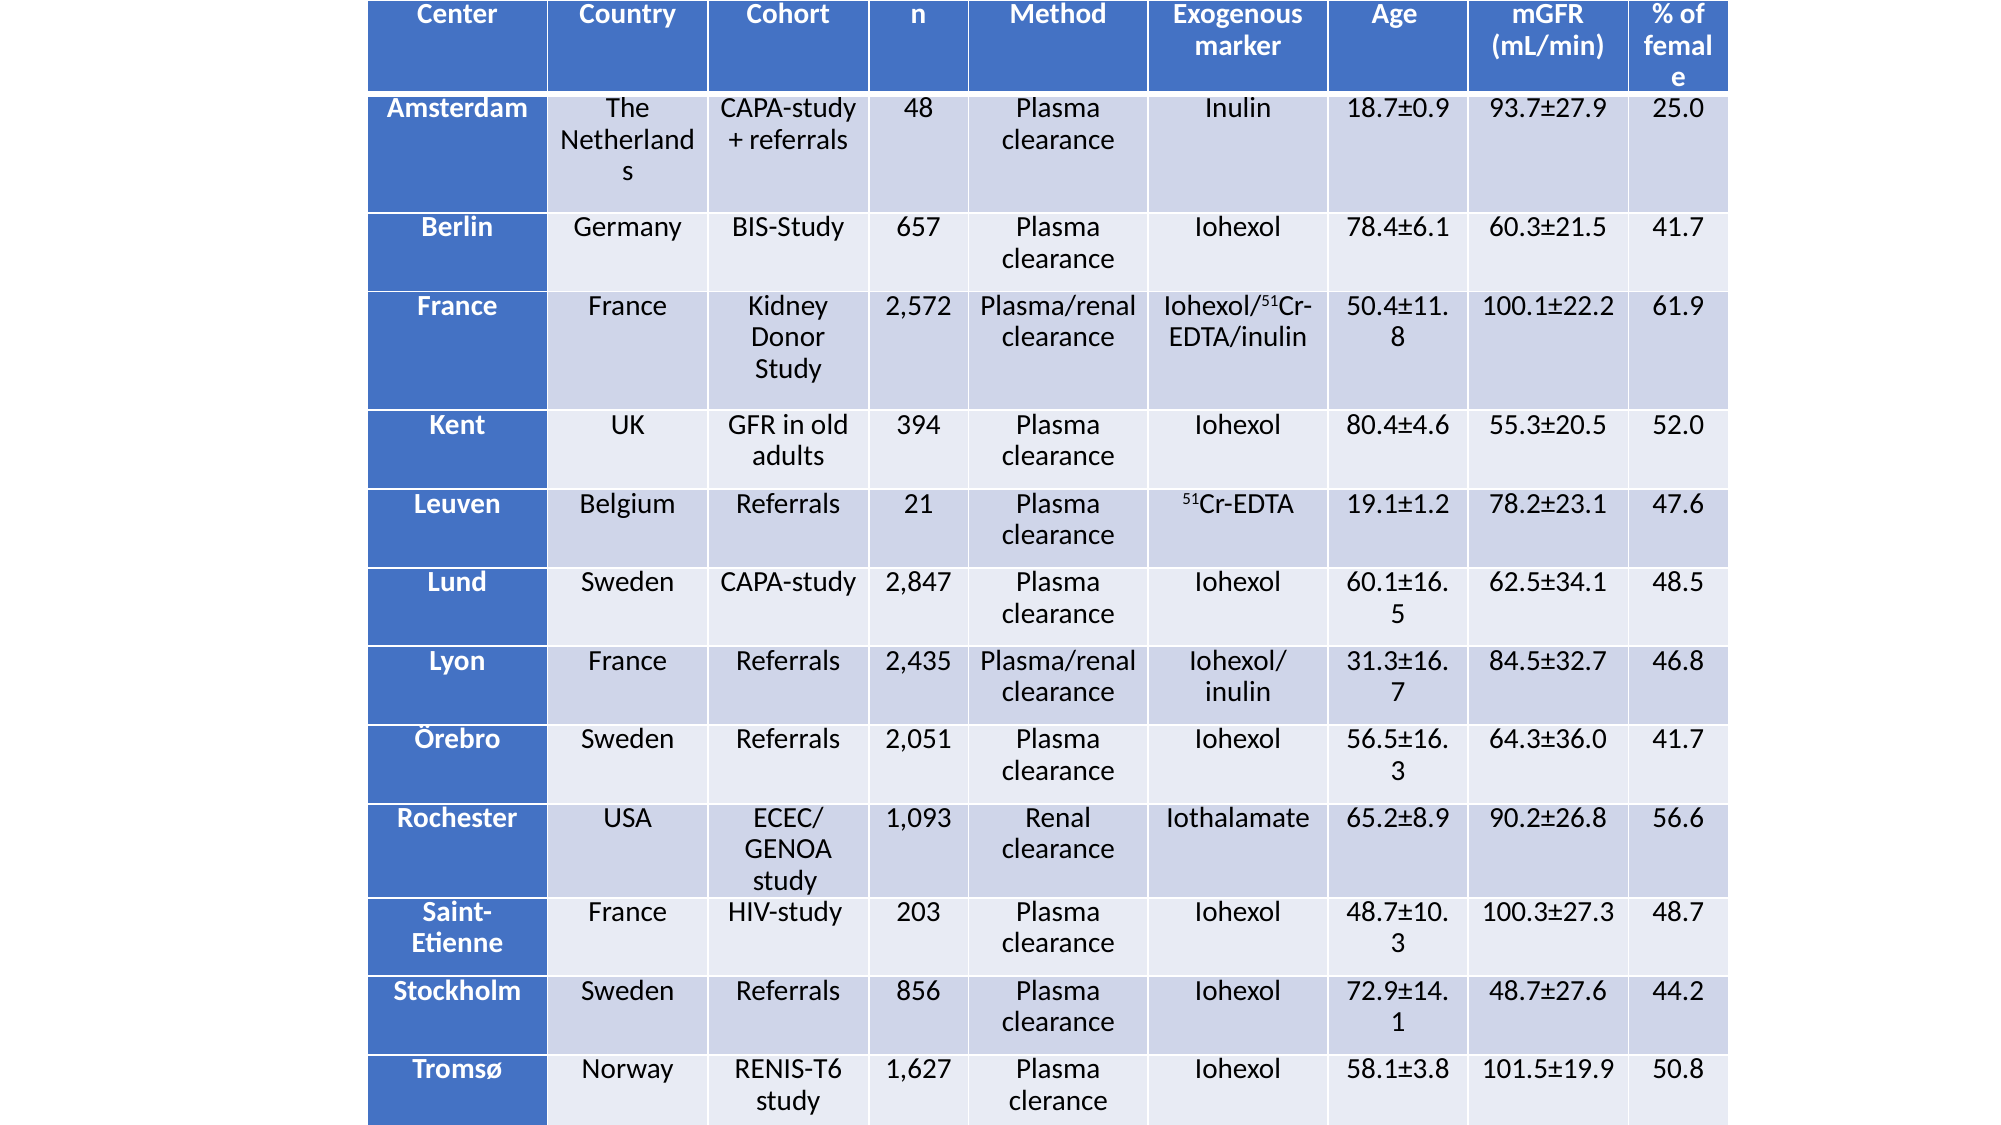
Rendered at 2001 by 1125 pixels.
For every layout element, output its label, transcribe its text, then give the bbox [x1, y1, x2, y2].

table_cell Iohexol [1149, 411, 1327, 488]
table_cell 25.0 [1629, 97, 1728, 212]
table_cell Saint-Etienne [368, 899, 547, 975]
table_cell Plasma clearance [969, 977, 1147, 1054]
table_cell HIV-study [709, 899, 868, 975]
table_cell 56.5±16.3 [1329, 726, 1467, 803]
table_cell 31.3±16.7 [1329, 647, 1467, 724]
table_cell 48.7 [1629, 899, 1728, 975]
table_cell 56.6 [1629, 805, 1728, 897]
table_cell Belgium [548, 490, 707, 567]
table_cell Kent [368, 411, 547, 488]
table_cell Inulin [1149, 97, 1327, 212]
table_header Cohort [709, 1, 868, 91]
table_cell 48.5 [1629, 569, 1728, 645]
table_cell The Netherlands [548, 97, 707, 212]
table_cell Stockholm [368, 977, 547, 1054]
table_cell 2,572 [870, 292, 968, 409]
table_cell 84.5±32.7 [1469, 647, 1628, 724]
table_cell 1,093 [870, 805, 968, 897]
table_header mGFR (mL/min) [1469, 1, 1628, 91]
table_cell Lund [368, 569, 547, 645]
table_cell 18.7±0.9 [1329, 97, 1467, 212]
table_cell 48.7±10.3 [1329, 899, 1467, 975]
table_cell 203 [870, 899, 968, 975]
table_cell Referrals [709, 490, 868, 567]
table_cell GFR in old adults [709, 411, 868, 488]
table_cell 46.8 [1629, 647, 1728, 724]
table_cell Plasma clearance [969, 97, 1147, 212]
table_cell Plasma clerance [969, 1056, 1147, 1125]
table_cell 394 [870, 411, 968, 488]
table_cell Plasma clearance [969, 726, 1147, 803]
table_header Age [1329, 1, 1467, 91]
table_cell 50.8 [1629, 1056, 1728, 1125]
table_cell Örebro [368, 726, 547, 803]
table_cell ECEC/GENOA study [709, 805, 868, 897]
table_cell Leuven [368, 490, 547, 567]
table_cell 2,847 [870, 569, 968, 645]
table_cell Iohexol [1149, 569, 1327, 645]
table_cell Iohexol/51Cr-EDTA/inulin [1149, 292, 1327, 409]
table_cell 657 [870, 214, 968, 291]
table_cell Iohexol [1149, 1056, 1327, 1125]
table_cell Iohexol [1149, 977, 1327, 1054]
table_header Exogenous marker [1149, 1, 1327, 91]
table_cell Germany [548, 214, 707, 291]
table_cell Lyon [368, 647, 547, 724]
table_cell 93.7±27.9 [1469, 97, 1628, 212]
table_cell Iohexol/inulin [1149, 647, 1327, 724]
table_cell 51Cr-EDTA [1149, 490, 1327, 567]
table_cell France [548, 292, 707, 409]
table_cell 47.6 [1629, 490, 1728, 567]
table_cell 90.2±26.8 [1469, 805, 1628, 897]
table_cell Iohexol [1149, 899, 1327, 975]
table_cell BIS-Study [709, 214, 868, 291]
table_cell Sweden [548, 977, 707, 1054]
table_cell CAPA-study + referrals [709, 97, 868, 212]
table_cell Plasma/renal clearance [969, 292, 1147, 409]
table_cell Kidney Donor Study [709, 292, 868, 409]
table_header % of female [1629, 1, 1728, 91]
table_cell Referrals [709, 647, 868, 724]
table_cell 19.1±1.2 [1329, 490, 1467, 567]
table_cell Sweden [548, 726, 707, 803]
table_cell 52.0 [1629, 411, 1728, 488]
table_cell Berlin [368, 214, 547, 291]
table_cell Plasma/renal clearance [969, 647, 1147, 724]
table_cell 50.4±11.8 [1329, 292, 1467, 409]
table_cell Iohexol [1149, 726, 1327, 803]
table_cell 2,051 [870, 726, 968, 803]
table_cell 55.3±20.5 [1469, 411, 1628, 488]
table_header Country [548, 1, 707, 91]
table_cell 41.7 [1629, 726, 1728, 803]
table_header Method [969, 1, 1147, 91]
table_cell 101.5±19.9 [1469, 1056, 1628, 1125]
table_header n [870, 1, 968, 91]
table_header Center [368, 1, 547, 91]
table_cell Sweden [548, 569, 707, 645]
table_cell 44.2 [1629, 977, 1728, 1054]
table_cell 72.9±14.1 [1329, 977, 1467, 1054]
table_cell 58.1±3.8 [1329, 1056, 1467, 1125]
table_cell 64.3±36.0 [1469, 726, 1628, 803]
table_cell 60.3±21.5 [1469, 214, 1628, 291]
table_cell 856 [870, 977, 968, 1054]
table_cell 61.9 [1629, 292, 1728, 409]
table_cell Norway [548, 1056, 707, 1125]
table_cell Plasma clearance [969, 569, 1147, 645]
table_cell 2,435 [870, 647, 968, 724]
table_cell 48 [870, 97, 968, 212]
table_cell 100.1±22.2 [1469, 292, 1628, 409]
table_cell Iothalamate [1149, 805, 1327, 897]
table_cell France [368, 292, 547, 409]
table_cell 80.4±4.6 [1329, 411, 1467, 488]
table_cell 78.2±23.1 [1469, 490, 1628, 567]
table_cell Renal clearance [969, 805, 1147, 897]
table_cell Referrals [709, 977, 868, 1054]
table_cell 21 [870, 490, 968, 567]
table_cell Plasma clearance [969, 411, 1147, 488]
table_cell Plasma clearance [969, 490, 1147, 567]
table_cell 100.3±27.3 [1469, 899, 1628, 975]
table_cell UK [548, 411, 707, 488]
table_cell CAPA-study [709, 569, 868, 645]
table_cell USA [548, 805, 707, 897]
table_cell 78.4±6.1 [1329, 214, 1467, 291]
table_cell Plasma clearance [969, 214, 1147, 291]
table_cell 41.7 [1629, 214, 1728, 291]
table_cell France [548, 899, 707, 975]
table_cell 60.1±16.5 [1329, 569, 1467, 645]
table_cell 65.2±8.9 [1329, 805, 1467, 897]
table_cell Rochester [368, 805, 547, 897]
table_cell Amsterdam [368, 97, 547, 212]
table_cell RENIS-T6 study [709, 1056, 868, 1125]
table_cell Referrals [709, 726, 868, 803]
table_cell 1,627 [870, 1056, 968, 1125]
table_cell Tromsø [368, 1056, 547, 1125]
table_cell Iohexol [1149, 214, 1327, 291]
table_cell Plasma clearance [969, 899, 1147, 975]
table_cell 48.7±27.6 [1469, 977, 1628, 1054]
table_cell 62.5±34.1 [1469, 569, 1628, 645]
table_cell France [548, 647, 707, 724]
